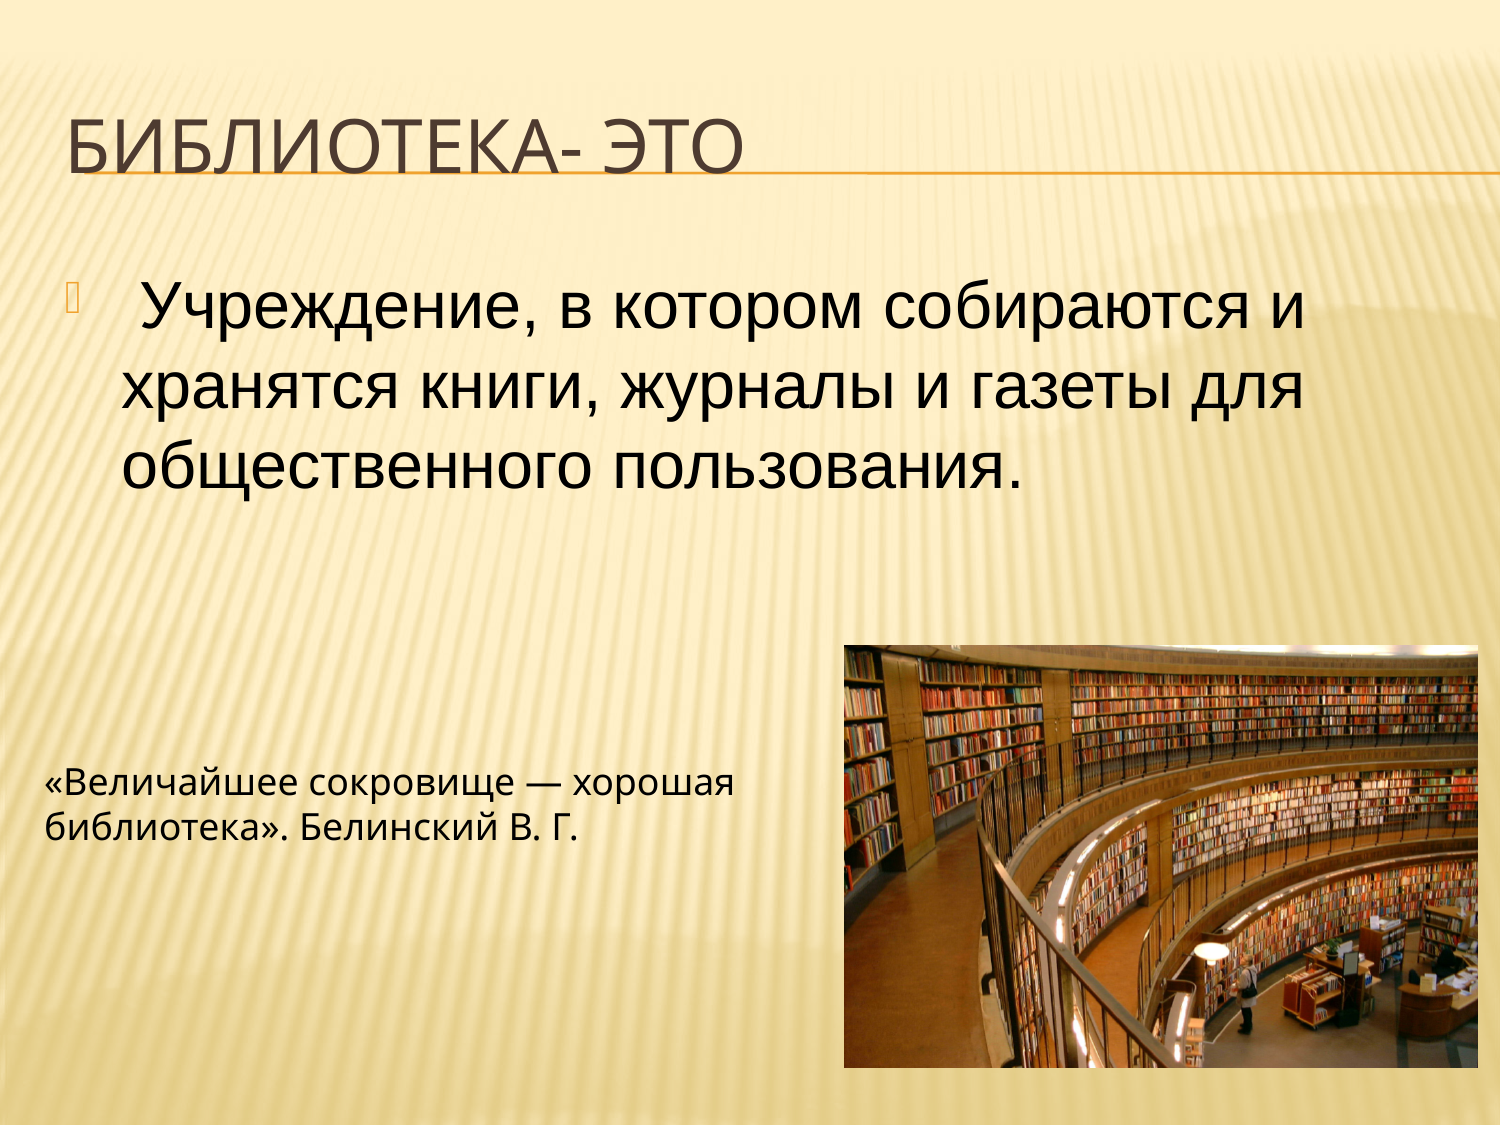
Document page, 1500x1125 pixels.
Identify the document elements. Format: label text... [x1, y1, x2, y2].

title Библиотека- это [50, 75, 1475, 213]
picture [844, 644, 1478, 1068]
list Учреждение, в котором собираются и хранятся книги, журналы и газеты для общественного пользования. [50, 254, 1475, 998]
text_box «Величайшее сокровище — хорошая библиотека». Белинский В. Г. [29, 750, 780, 855]
